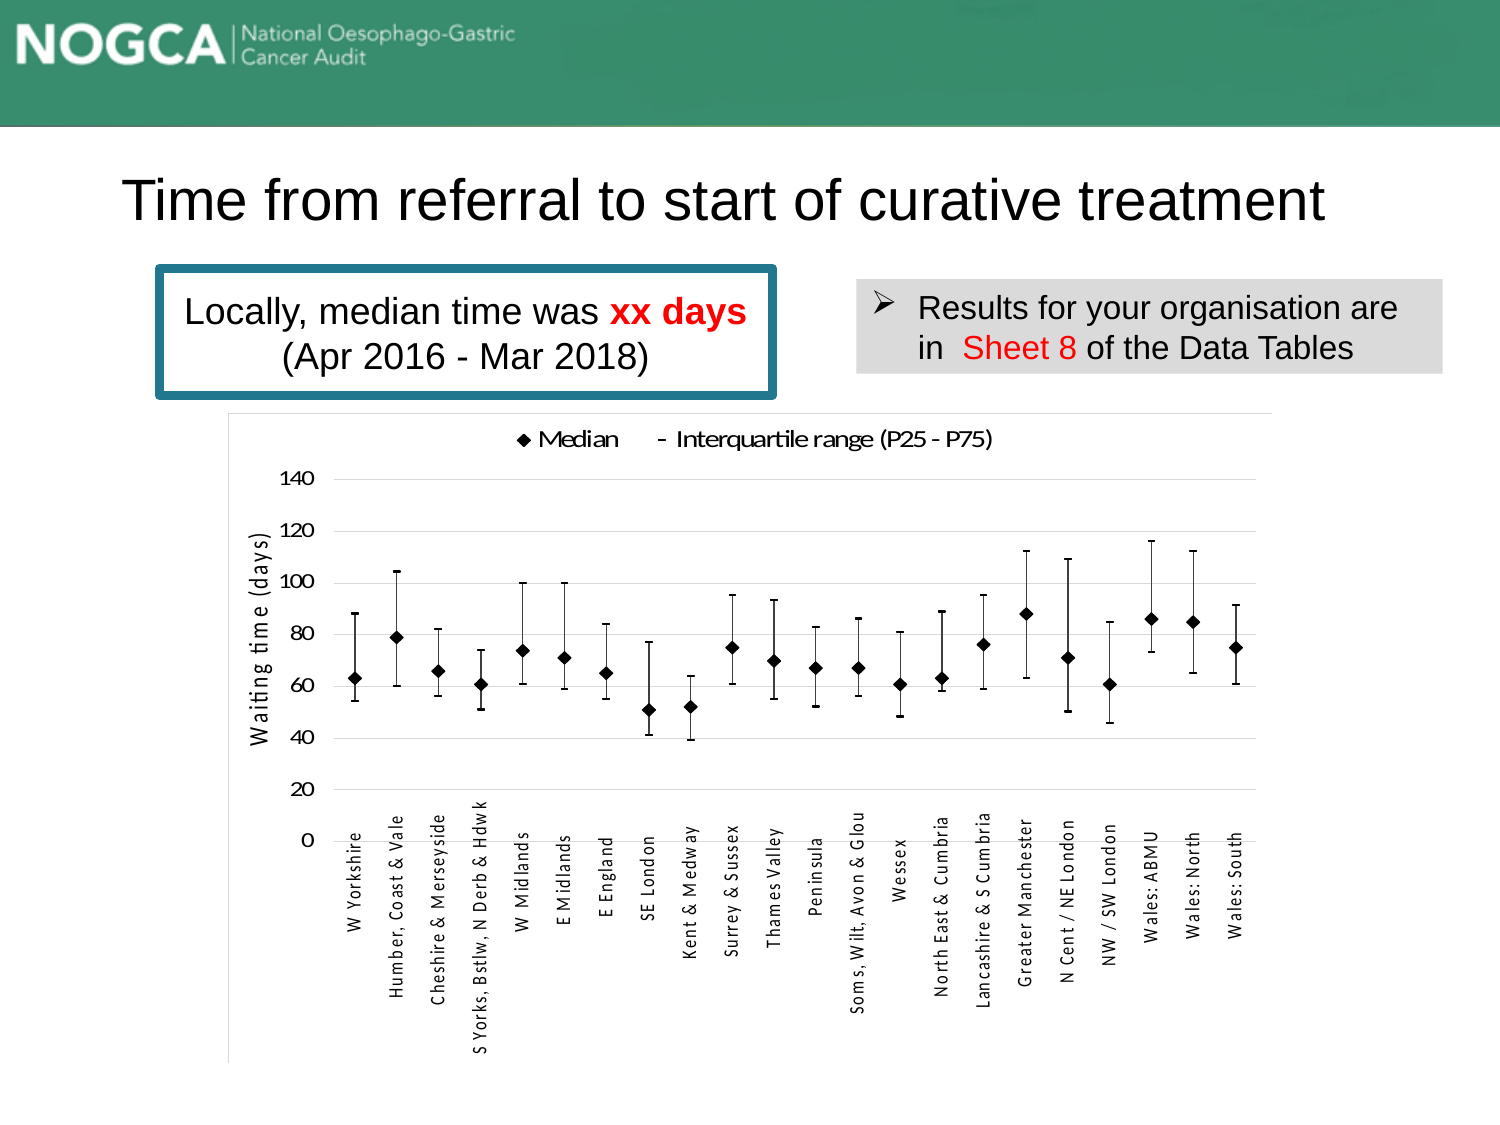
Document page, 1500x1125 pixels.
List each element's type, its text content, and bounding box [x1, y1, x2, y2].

text_box Locally, median time was xx days (Apr 2016 - Mar 2018) [155, 264, 777, 400]
picture [227, 413, 1273, 1064]
text_box Results for your organisation are in Sheet 8 of the Data Tables [856, 279, 1443, 374]
picture [0, 0, 1500, 127]
text_box Time from referral to start of curative treatment [106, 154, 1342, 240]
